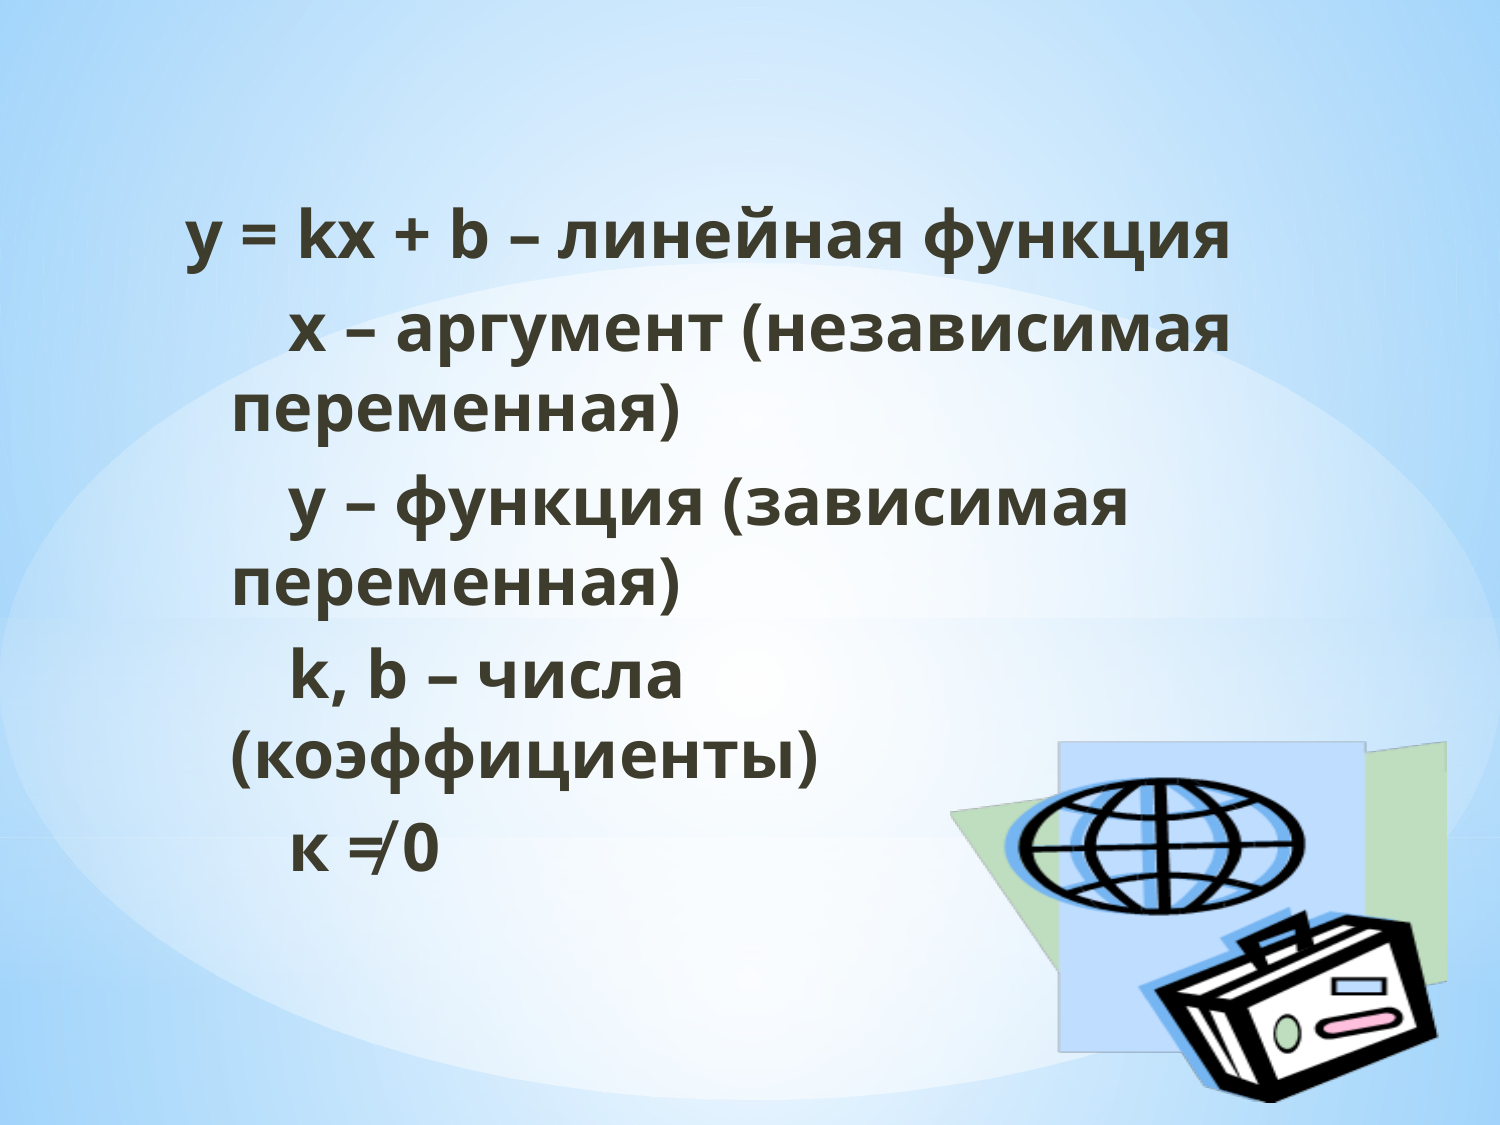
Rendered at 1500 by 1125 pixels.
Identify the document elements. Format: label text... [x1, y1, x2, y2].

text_box y = kx + b – линейная функция х – аргумент (независимая переменная) у – функция (зависимая переменная) k, b – числа (коэффициенты) к ≠ 0 [159, 184, 1306, 893]
picture [950, 741, 1448, 1103]
